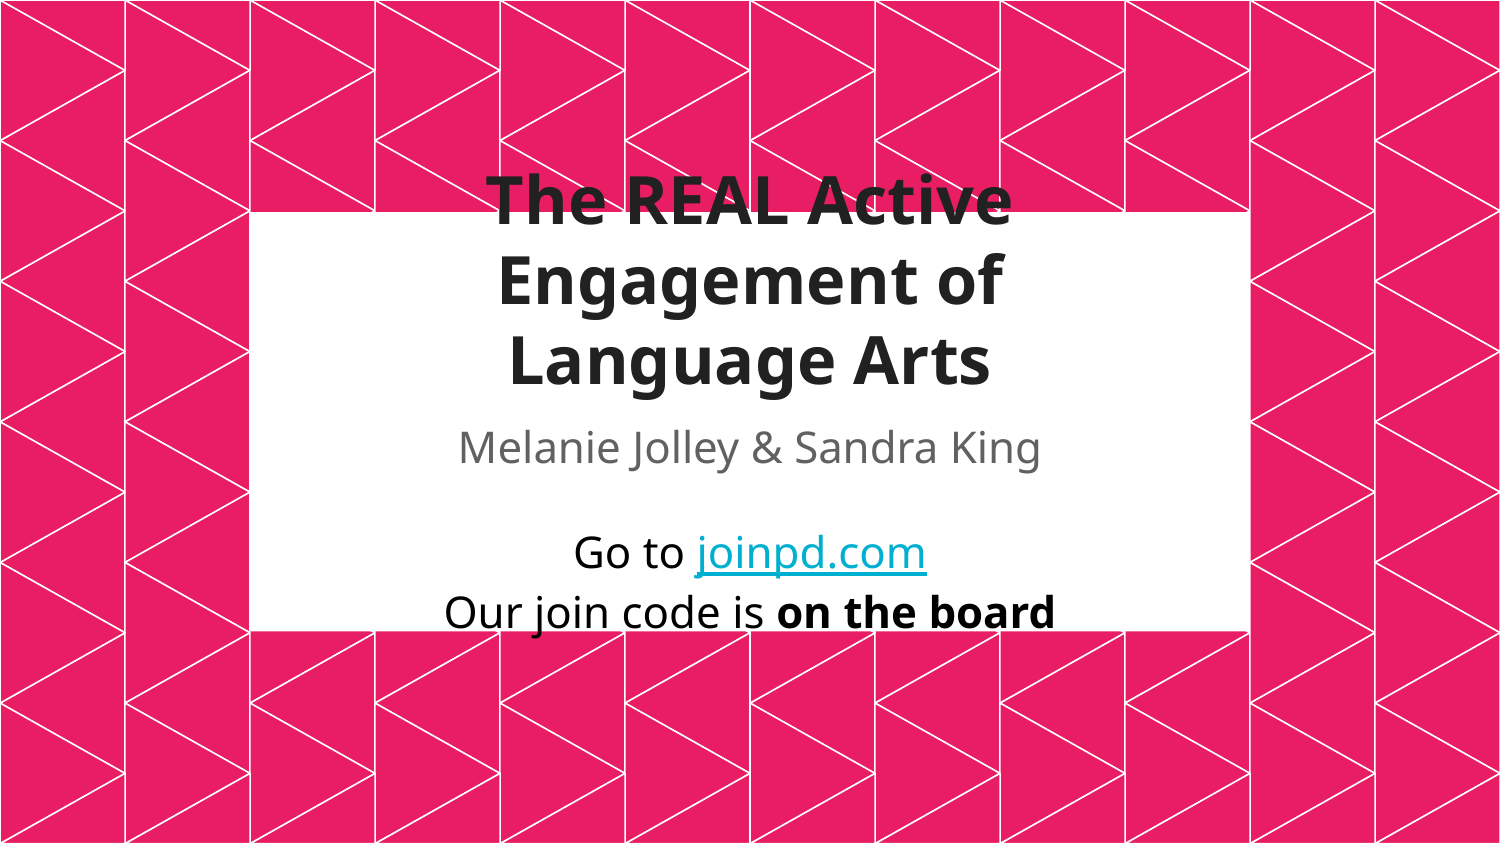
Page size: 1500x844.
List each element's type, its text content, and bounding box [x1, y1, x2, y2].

subtitle Melanie Jolley & Sandra King Go to joinpd.com Our join code is on the board [307, 405, 1193, 504]
title The REAL Active Engagement of Language Arts [307, 218, 1193, 405]
